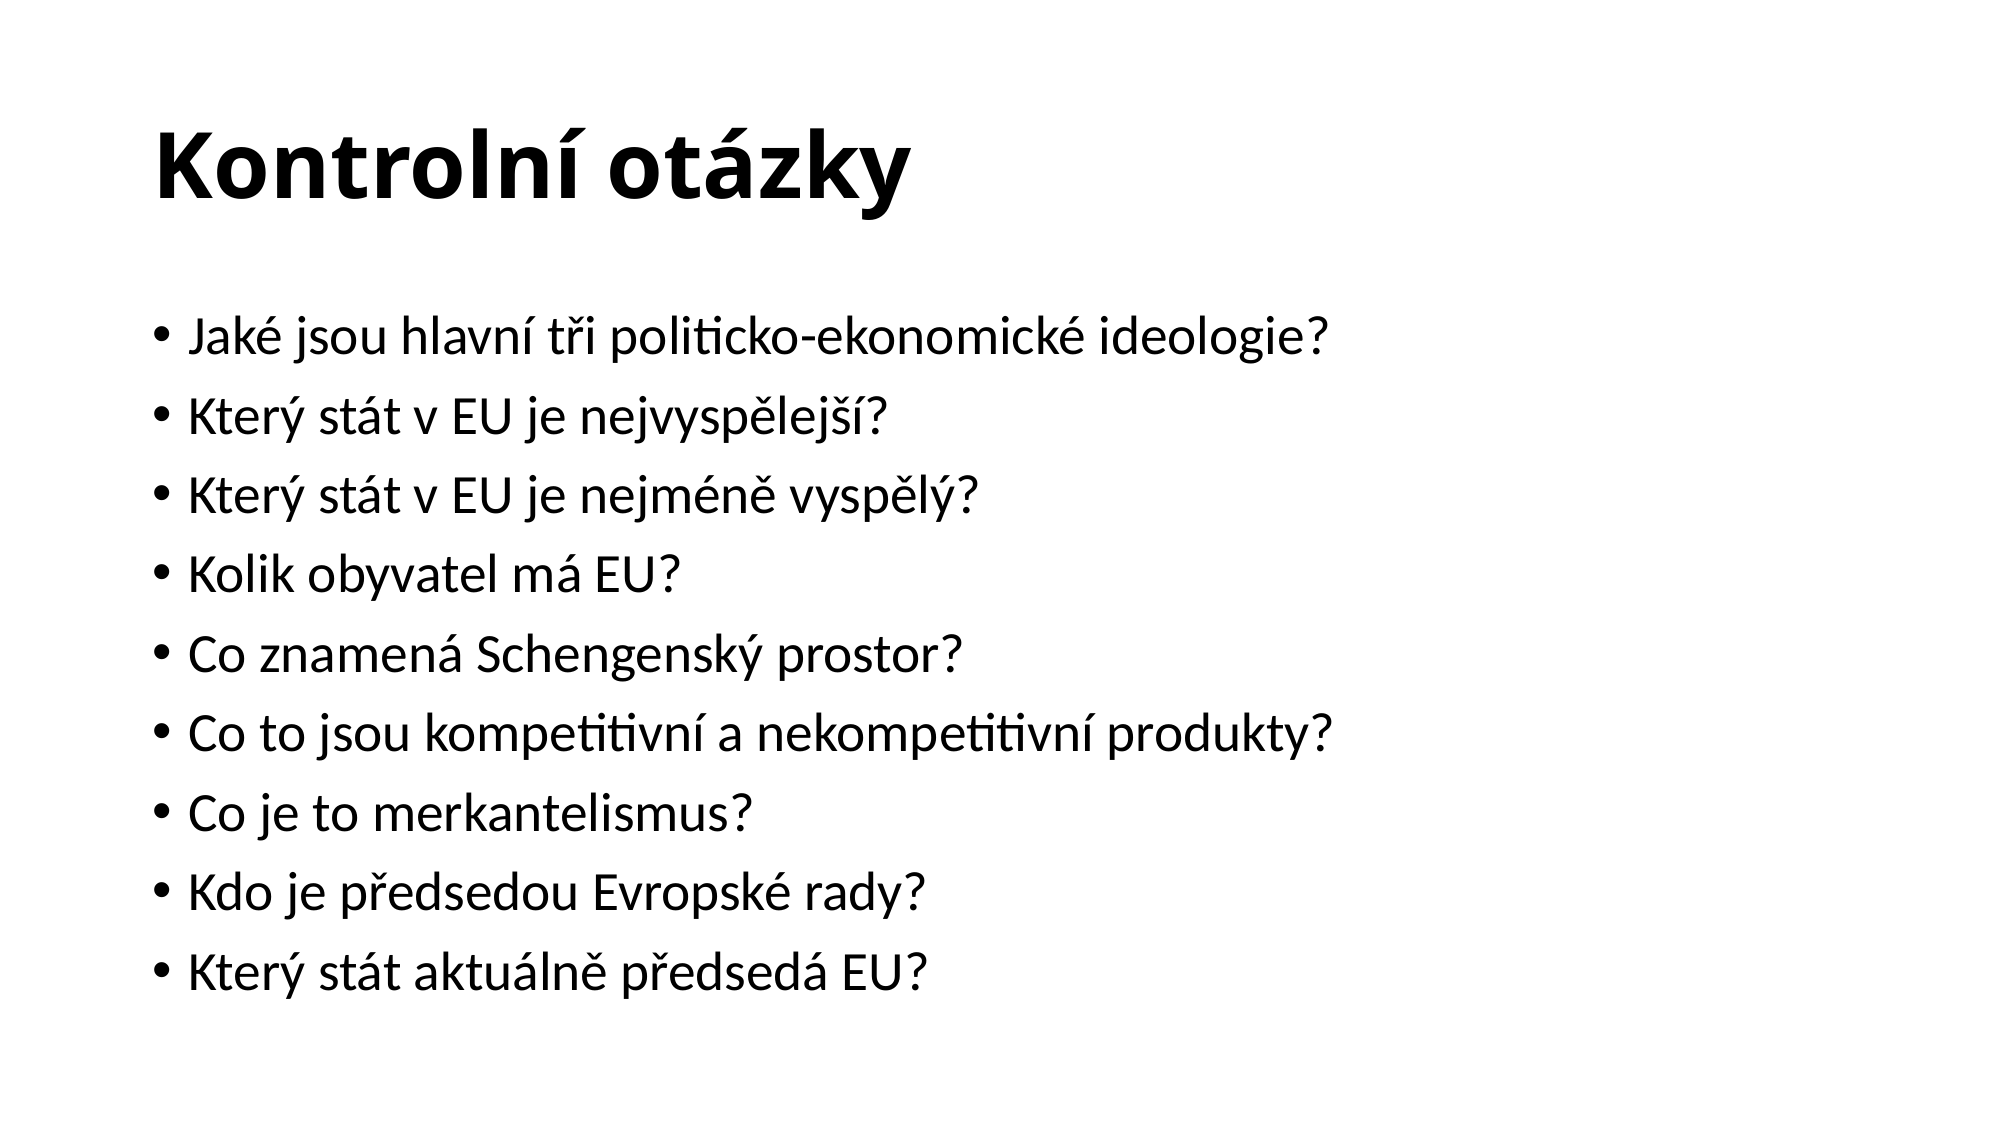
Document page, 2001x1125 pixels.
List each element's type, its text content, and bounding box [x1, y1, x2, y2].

title Kontrolní otázky [137, 59, 1863, 278]
list Jaké jsou hlavní tři politicko-ekonomické ideologie? Který stát v EU je nejvyspělejší? Který stát v EU je nejméně vyspělý? Kolik obyvatel má EU? Co znamená Schengenský prostor? Co to jsou kompetitivní a nekompetitivní produkty? Co je to merkantelismus? Kdo je předsedou Evropské rady? Který stát aktuálně předsedá EU? [137, 299, 1863, 1014]
